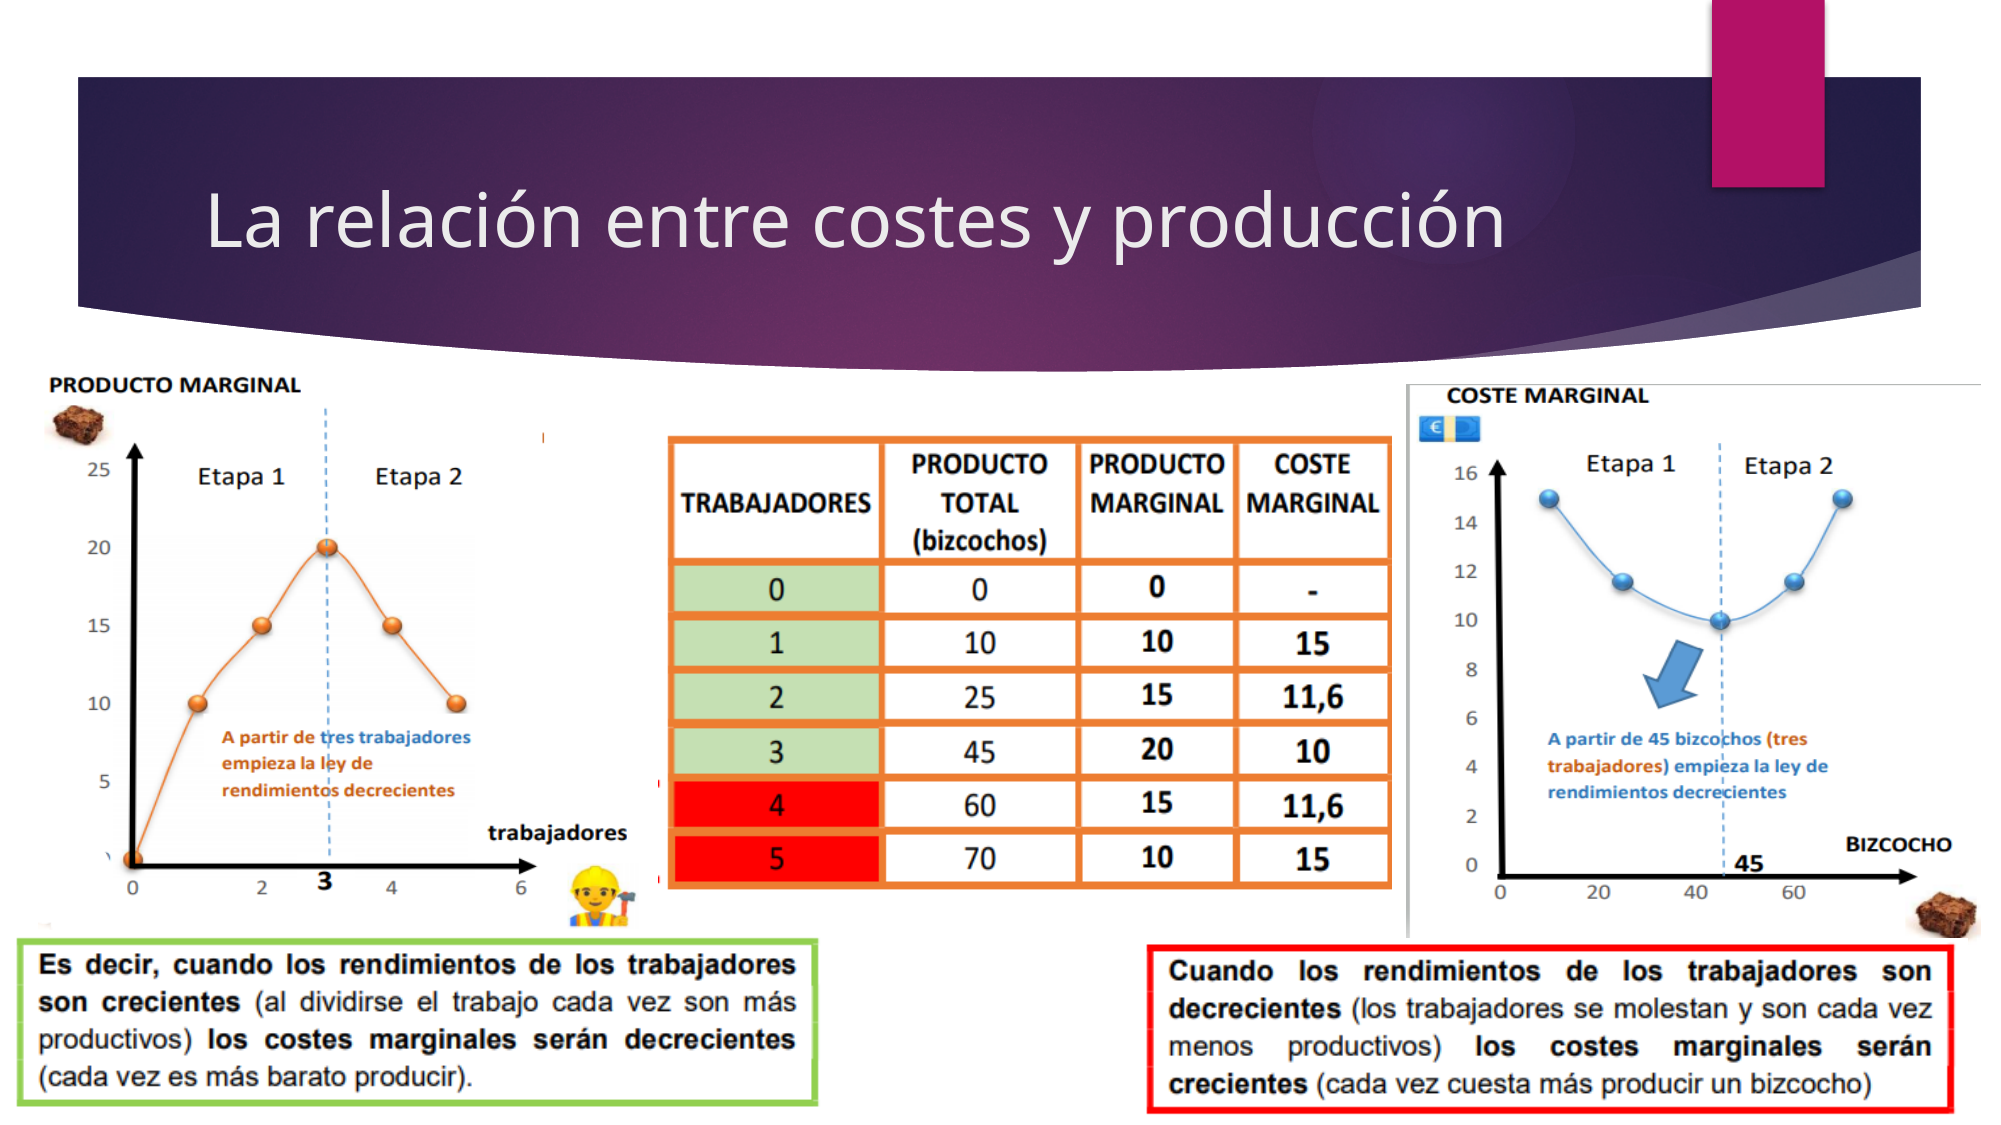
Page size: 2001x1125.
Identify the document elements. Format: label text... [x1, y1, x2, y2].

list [38, 369, 644, 929]
picture [1, 930, 832, 1117]
picture [1137, 938, 1968, 1121]
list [1406, 384, 1982, 946]
title La relación entre costes y producción [189, 159, 1627, 276]
picture [658, 430, 1392, 900]
